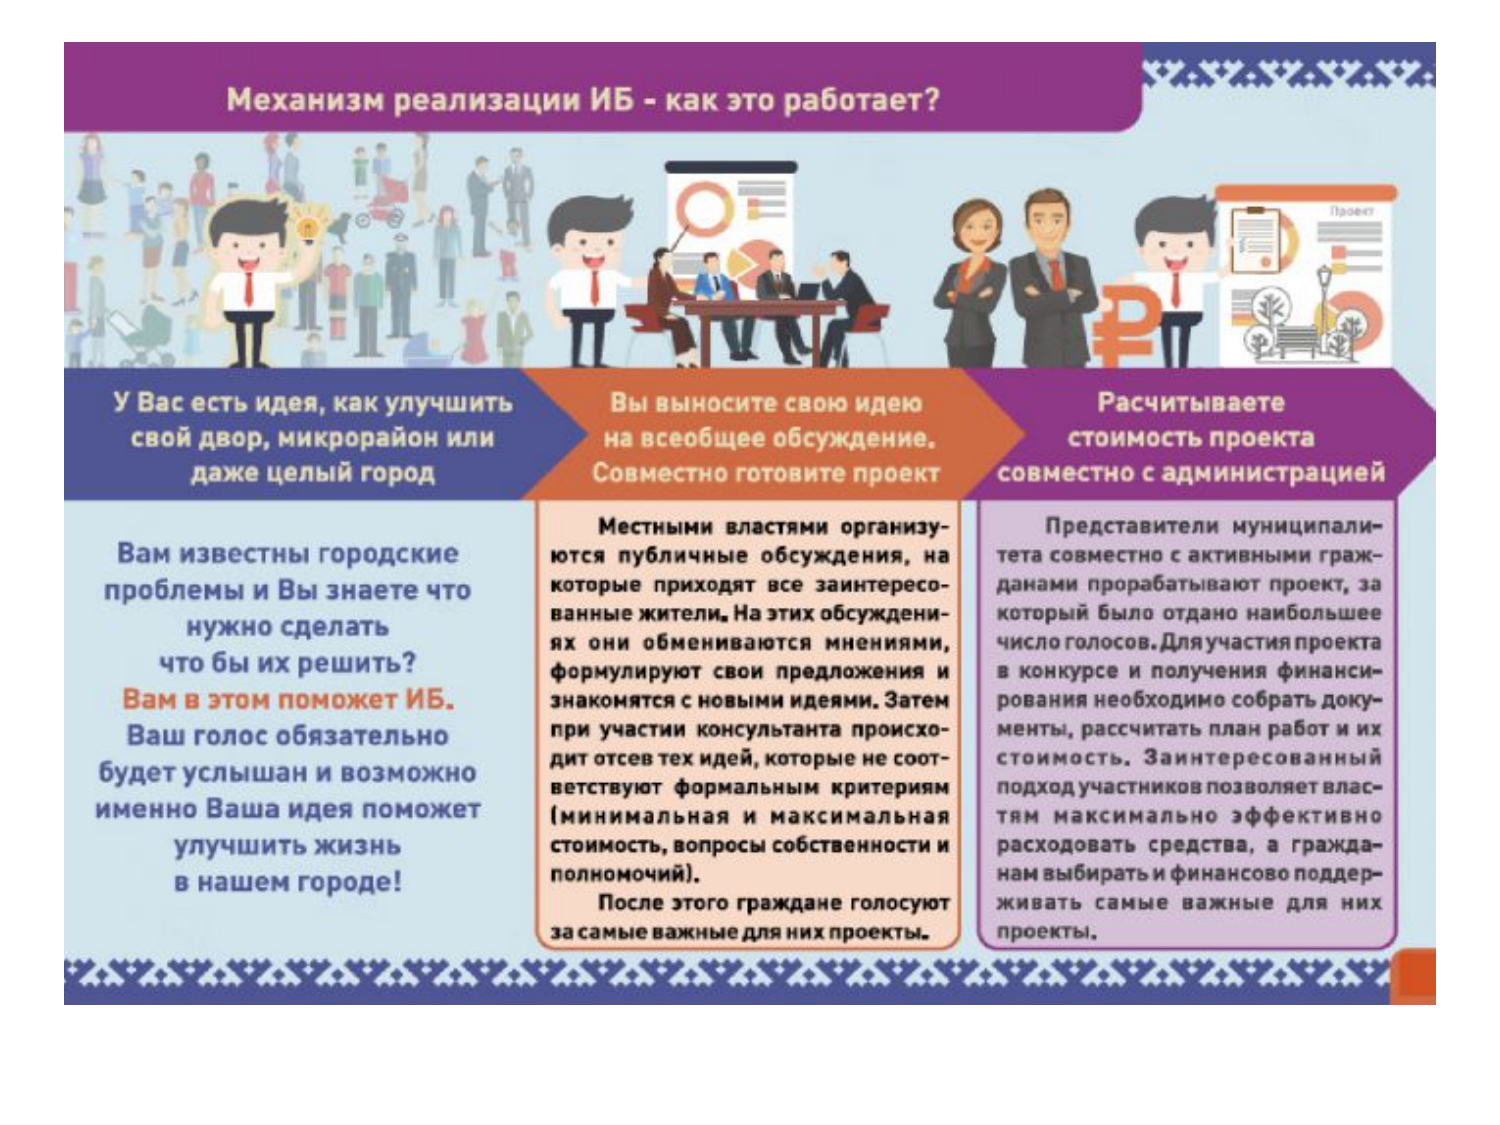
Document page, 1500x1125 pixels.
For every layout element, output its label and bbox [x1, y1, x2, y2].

list [64, 42, 1436, 1006]
